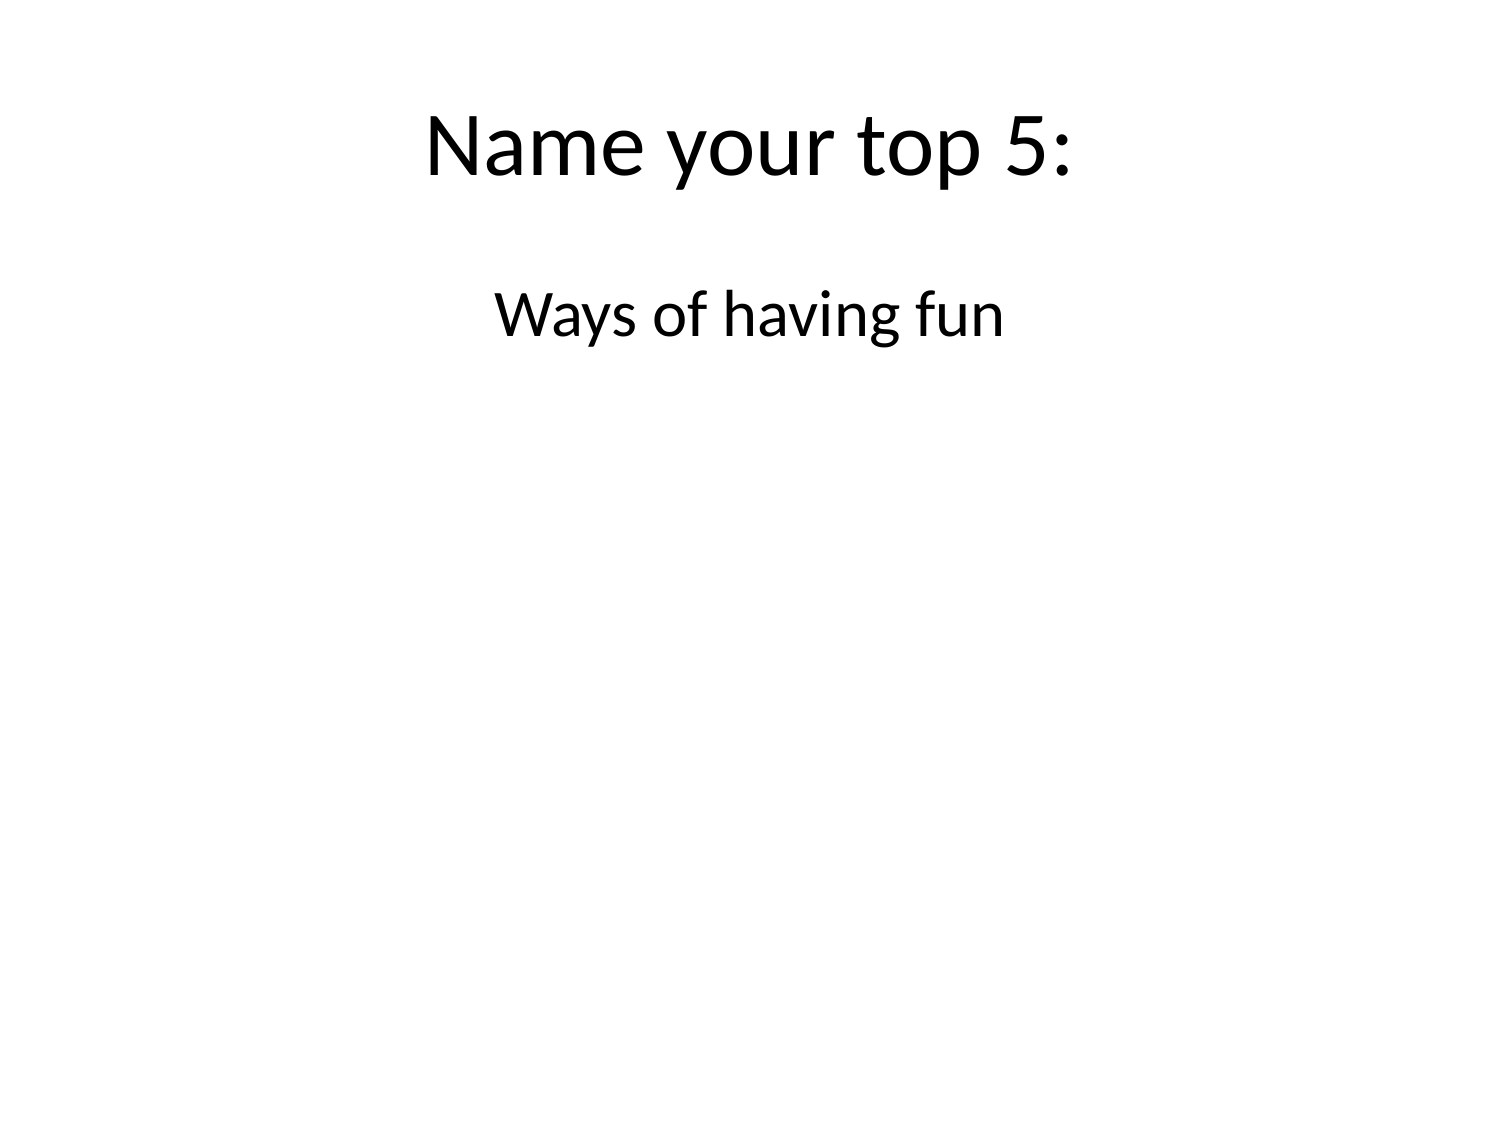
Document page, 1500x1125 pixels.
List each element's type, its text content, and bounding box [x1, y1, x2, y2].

title Name your top 5: [75, 45, 1425, 233]
list Ways of having fun [75, 262, 1425, 1005]
